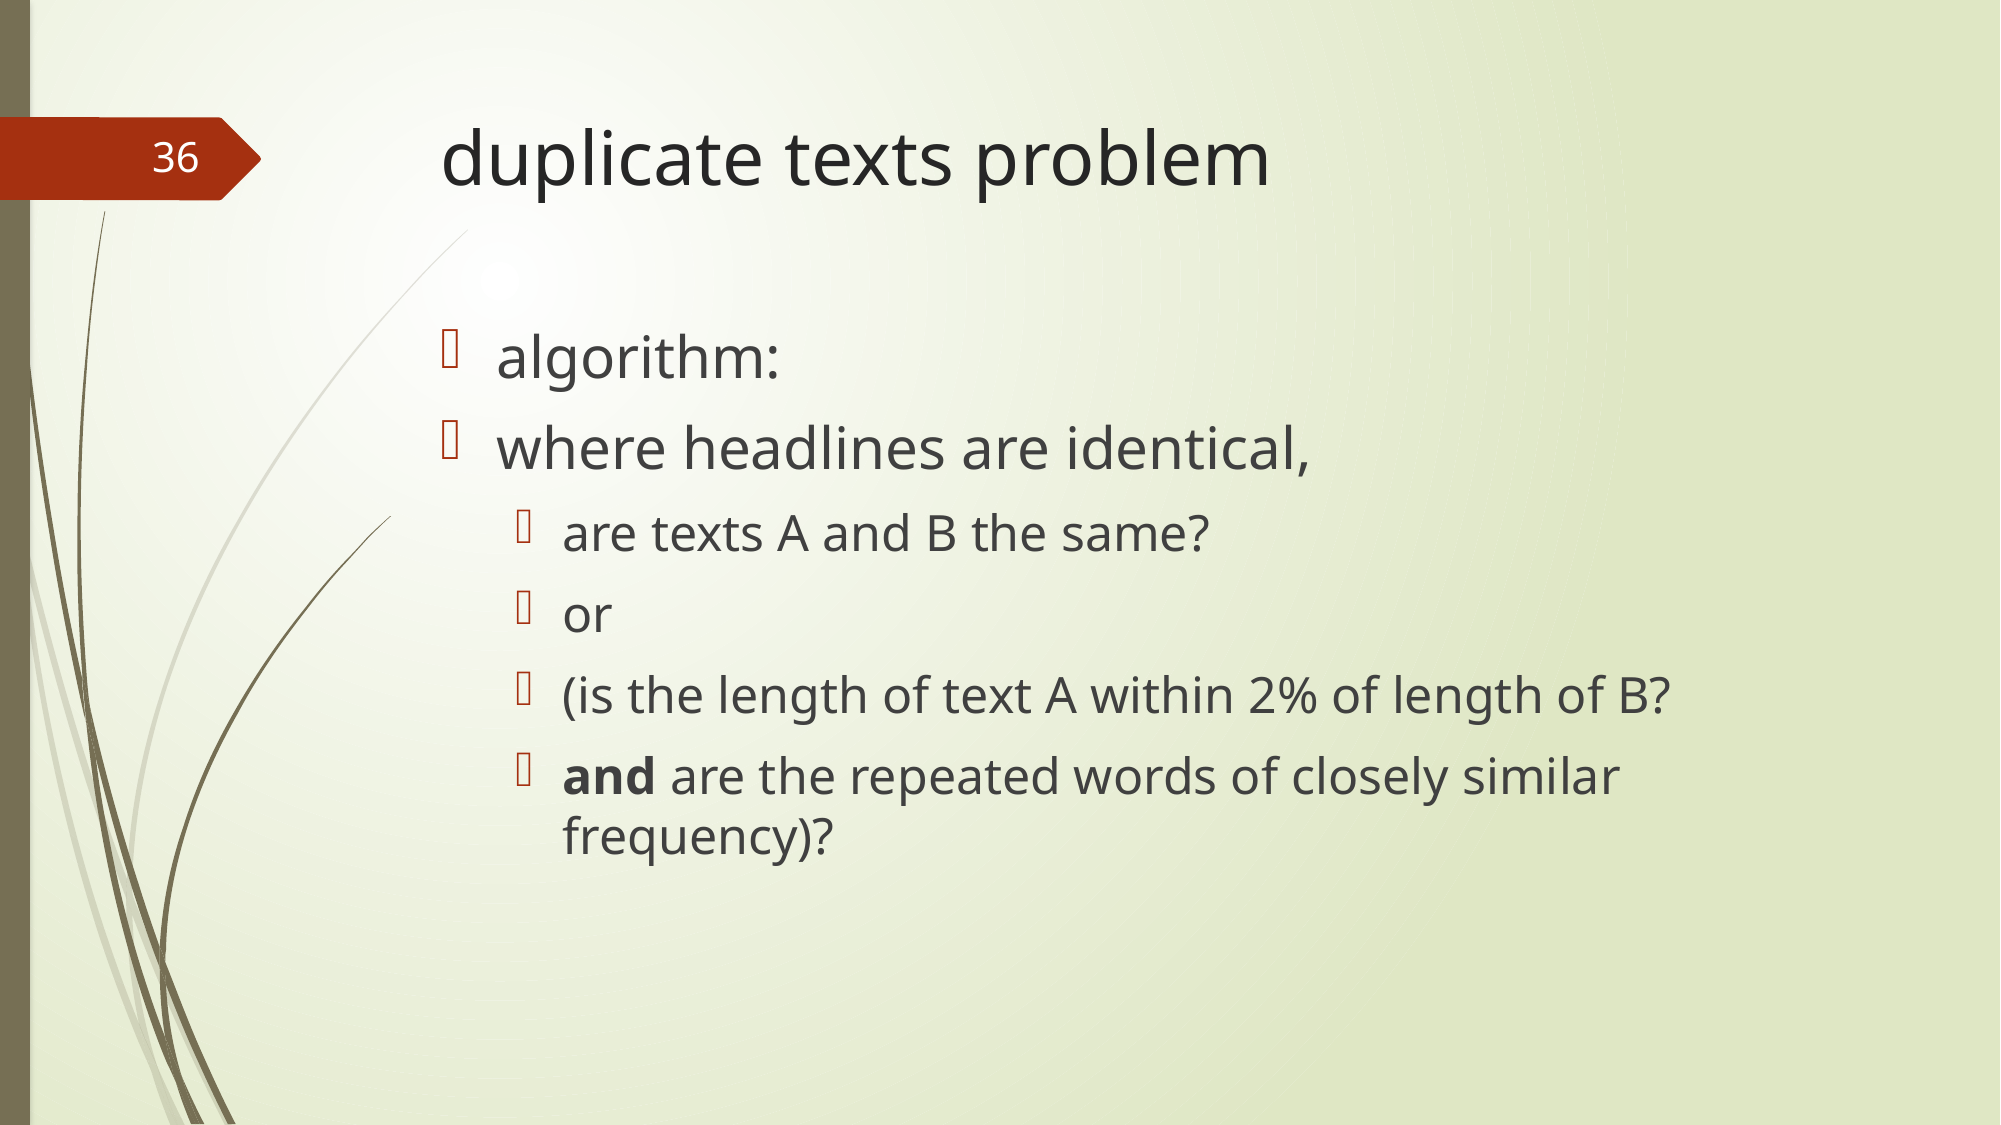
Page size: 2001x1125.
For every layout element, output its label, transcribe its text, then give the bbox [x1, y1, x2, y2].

list algorithm: where headlines are identical, are texts A and B the same? or (is the length of text A within 2% of length of B? and are the repeated words of closely similar frequency)? [425, 312, 1714, 931]
title duplicate texts problem [425, 102, 1888, 313]
slide_number 36 [87, 129, 216, 190]
